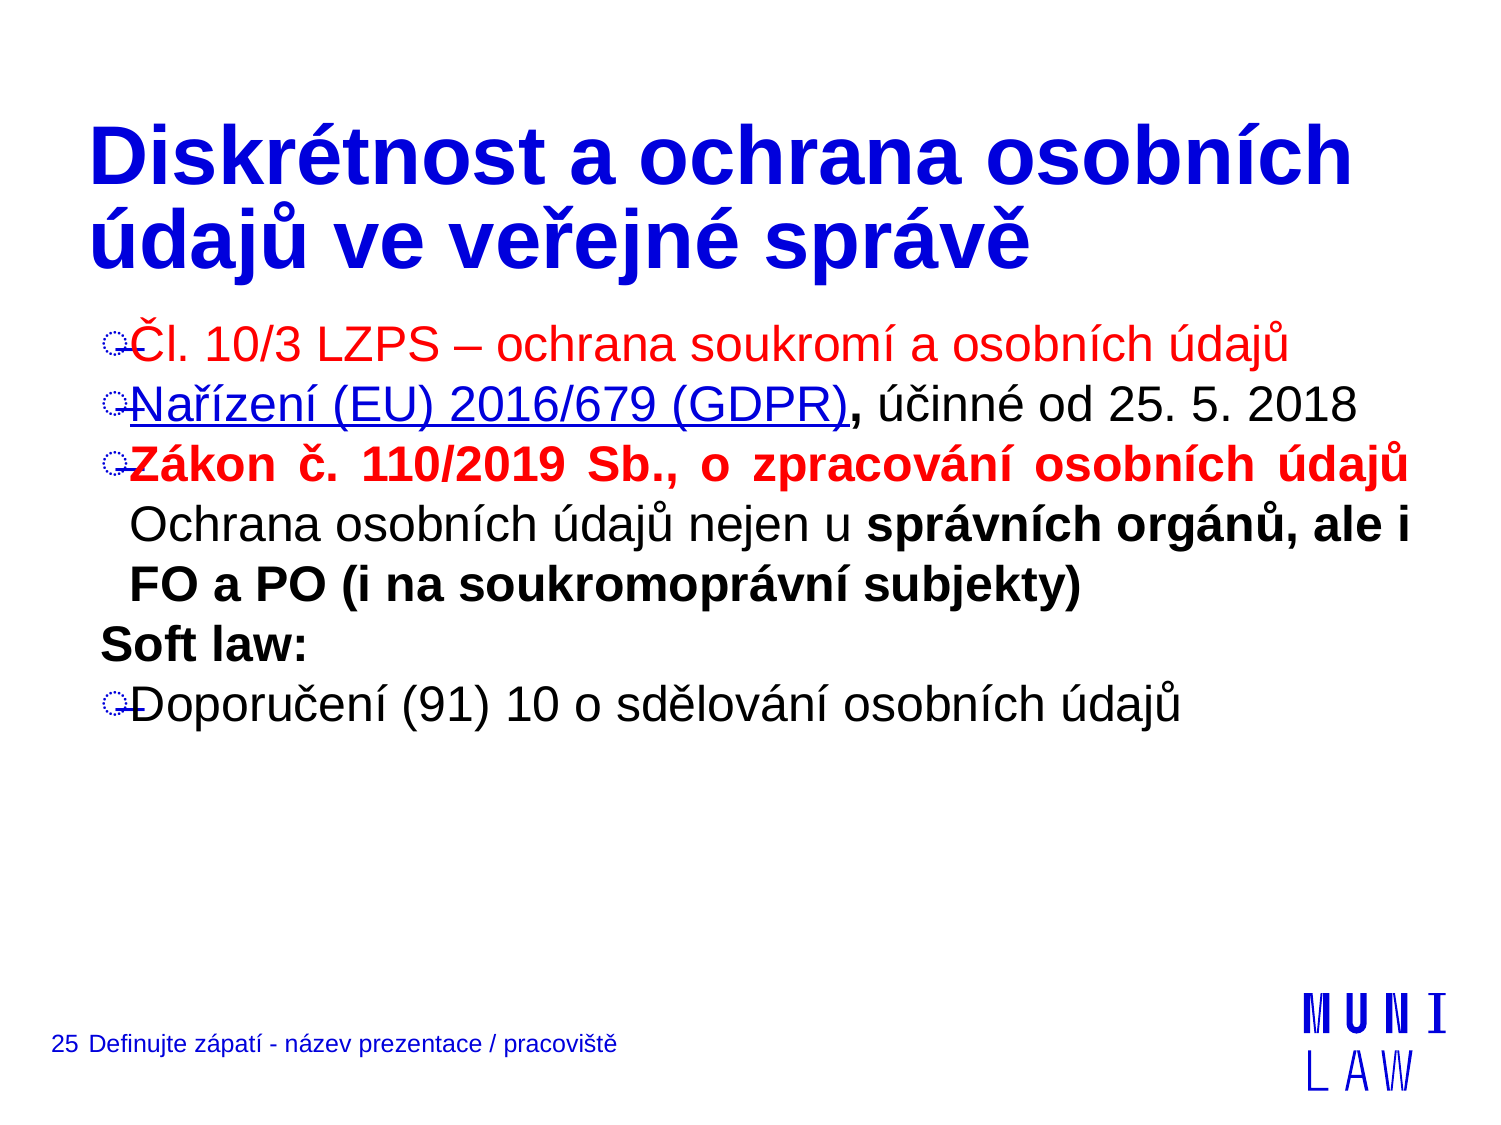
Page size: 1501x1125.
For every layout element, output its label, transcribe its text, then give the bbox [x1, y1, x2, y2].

slide_number 25 [50, 1021, 82, 1063]
footer Definujte zápatí - název prezentace / pracoviště [88, 1021, 1064, 1063]
list Čl. 10/3 LZPS – ochrana soukromí a osobních údajů Nařízení (EU) 2016/679 (GDPR), účinné od 25. 5. 2018 Zákon č. 110/2019 Sb., o zpracování osobních údajů Ochrana osobních údajů nejen u správních orgánů, ale i FO a PO (i na soukromoprávní subjekty) Soft law: Doporučení (91) 10 o sdělování osobních údajů [88, 310, 1412, 957]
title Diskrétnost a ochrana osobních údajů ve veřejné správě [88, 118, 1412, 193]
